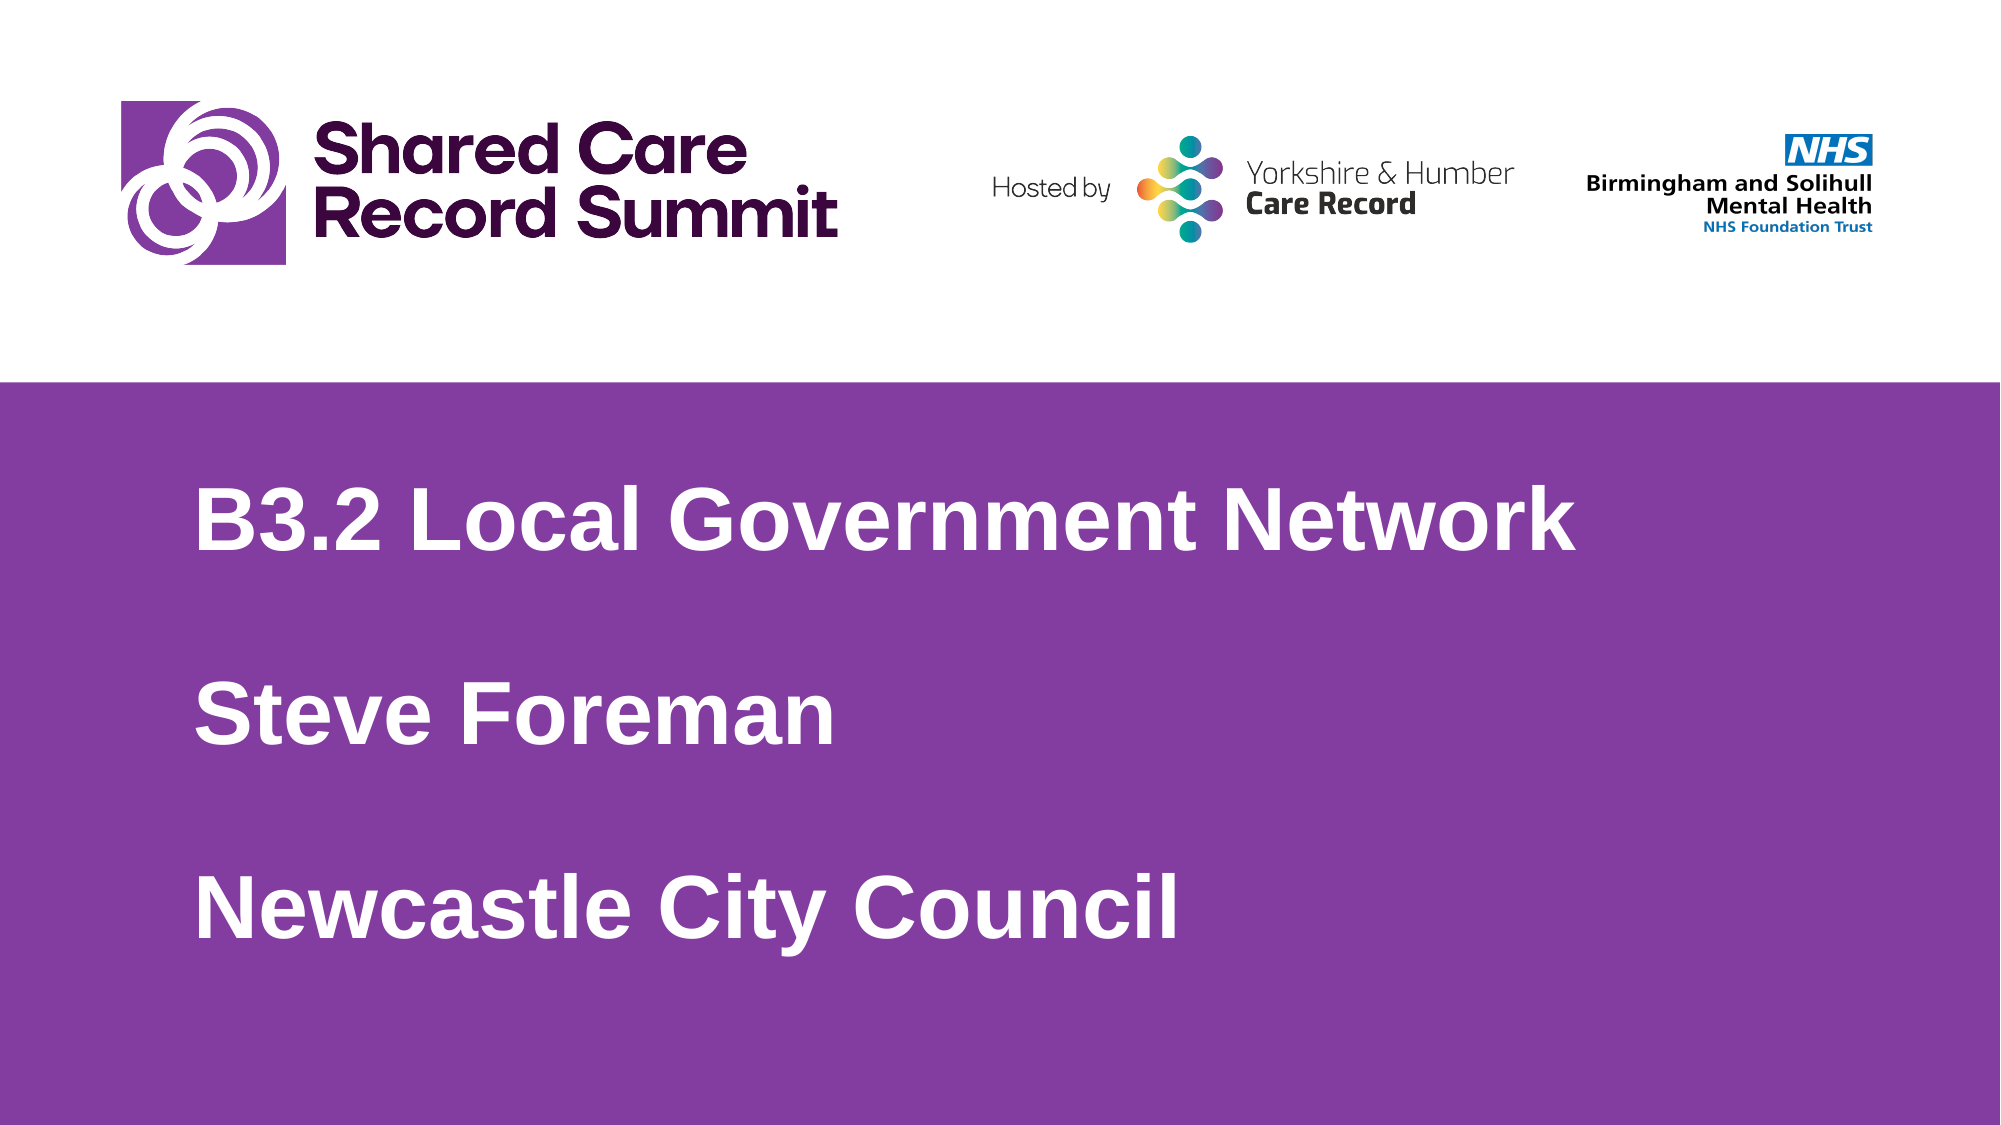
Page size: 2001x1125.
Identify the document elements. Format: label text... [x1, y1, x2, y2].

picture [121, 101, 838, 265]
picture [991, 123, 1873, 243]
text_box [0, 381, 2000, 1125]
title B3.2 Local Government Network Steve Foreman Newcastle City Council [179, 465, 1649, 966]
